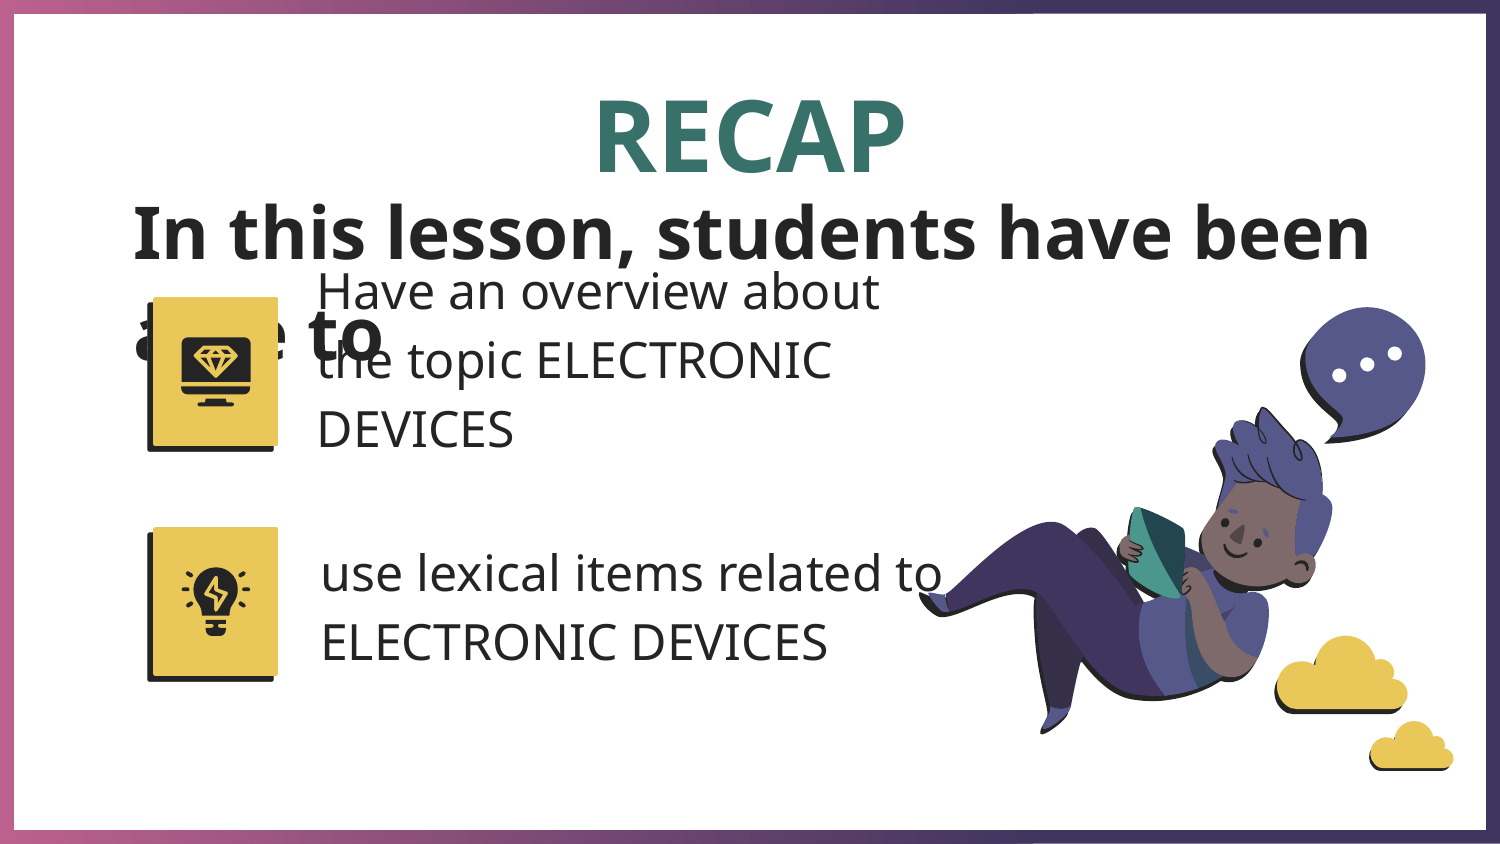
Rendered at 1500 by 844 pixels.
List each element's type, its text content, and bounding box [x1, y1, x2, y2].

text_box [981, 361, 1296, 759]
title In this lesson, students have been able to [118, 158, 1420, 253]
text_box Have an overview about the topic ELECTRONIC DEVICES [301, 323, 979, 473]
text_box use lexical items related to ELECTRONIC DEVICES [305, 536, 976, 686]
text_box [1301, 636, 1408, 715]
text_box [180, 337, 251, 407]
text_box RECAP [118, 39, 1382, 134]
text_box [155, 299, 277, 444]
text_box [180, 567, 252, 637]
text_box [155, 529, 277, 674]
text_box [1298, 306, 1442, 444]
